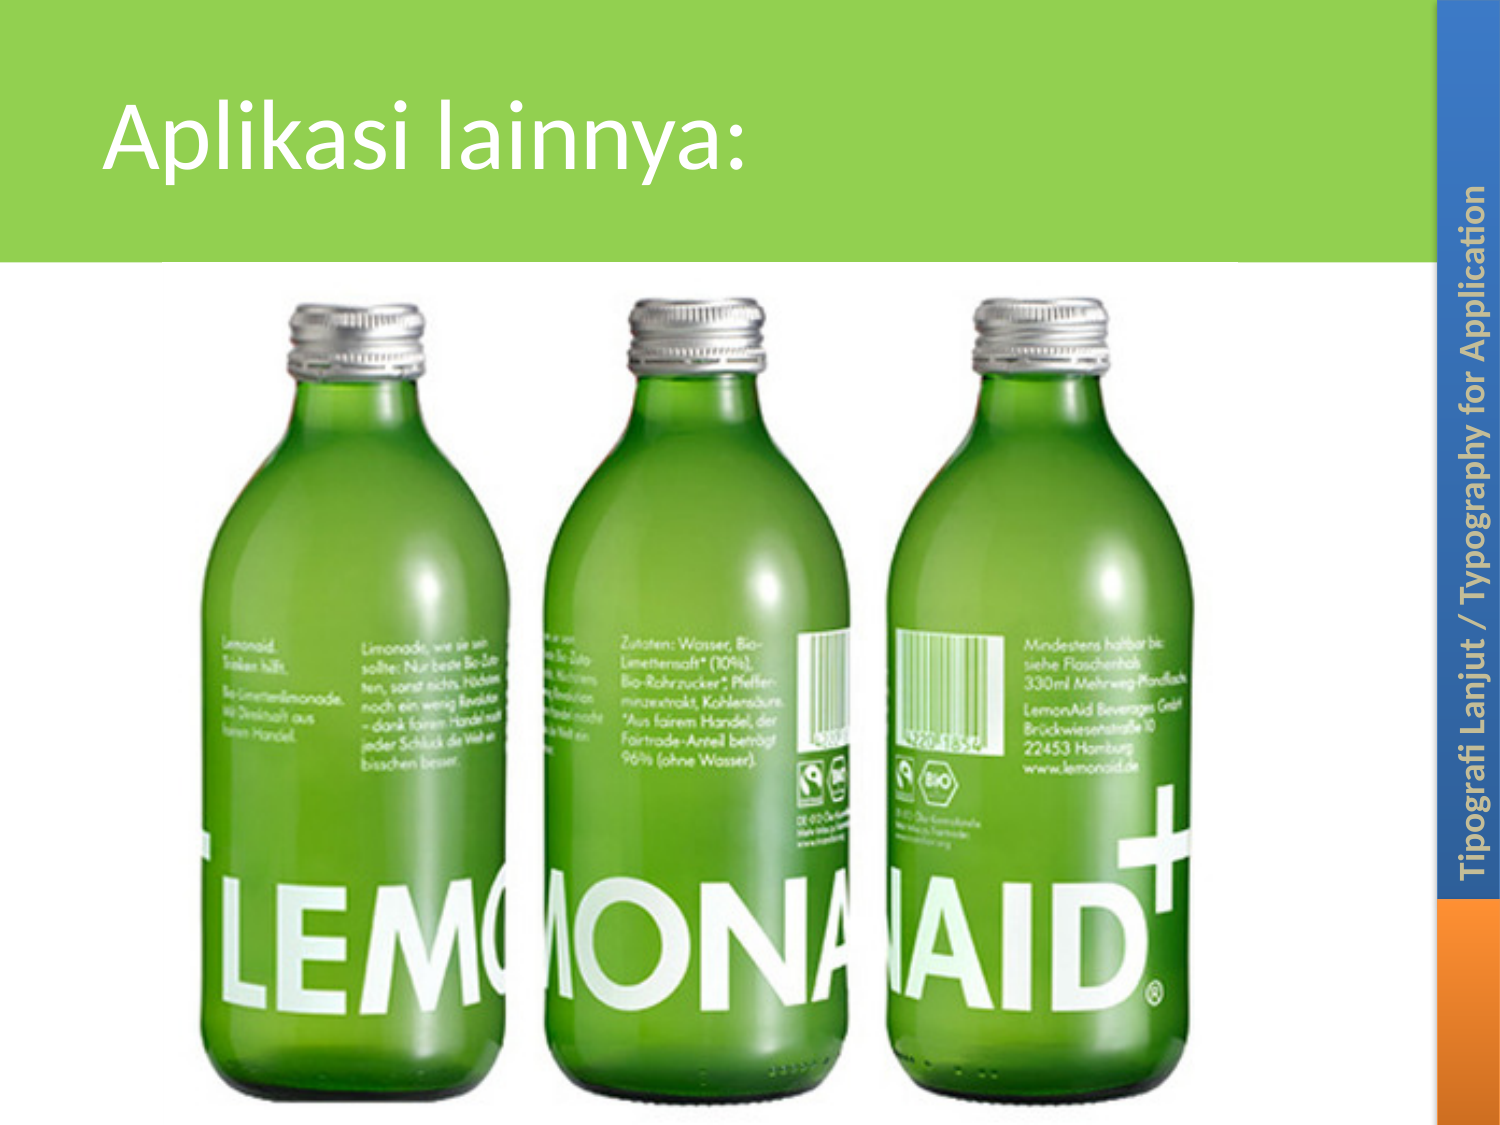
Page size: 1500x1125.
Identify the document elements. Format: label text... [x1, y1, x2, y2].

text_box Tipografi Lanjut / Typography for Application [1439, 170, 1500, 896]
text_box [1437, 0, 1500, 899]
picture [162, 262, 1239, 1125]
text_box [0, 0, 1435, 265]
text_box [1437, 899, 1500, 1125]
text_box Aplikasi lainnya: [87, 62, 1363, 198]
